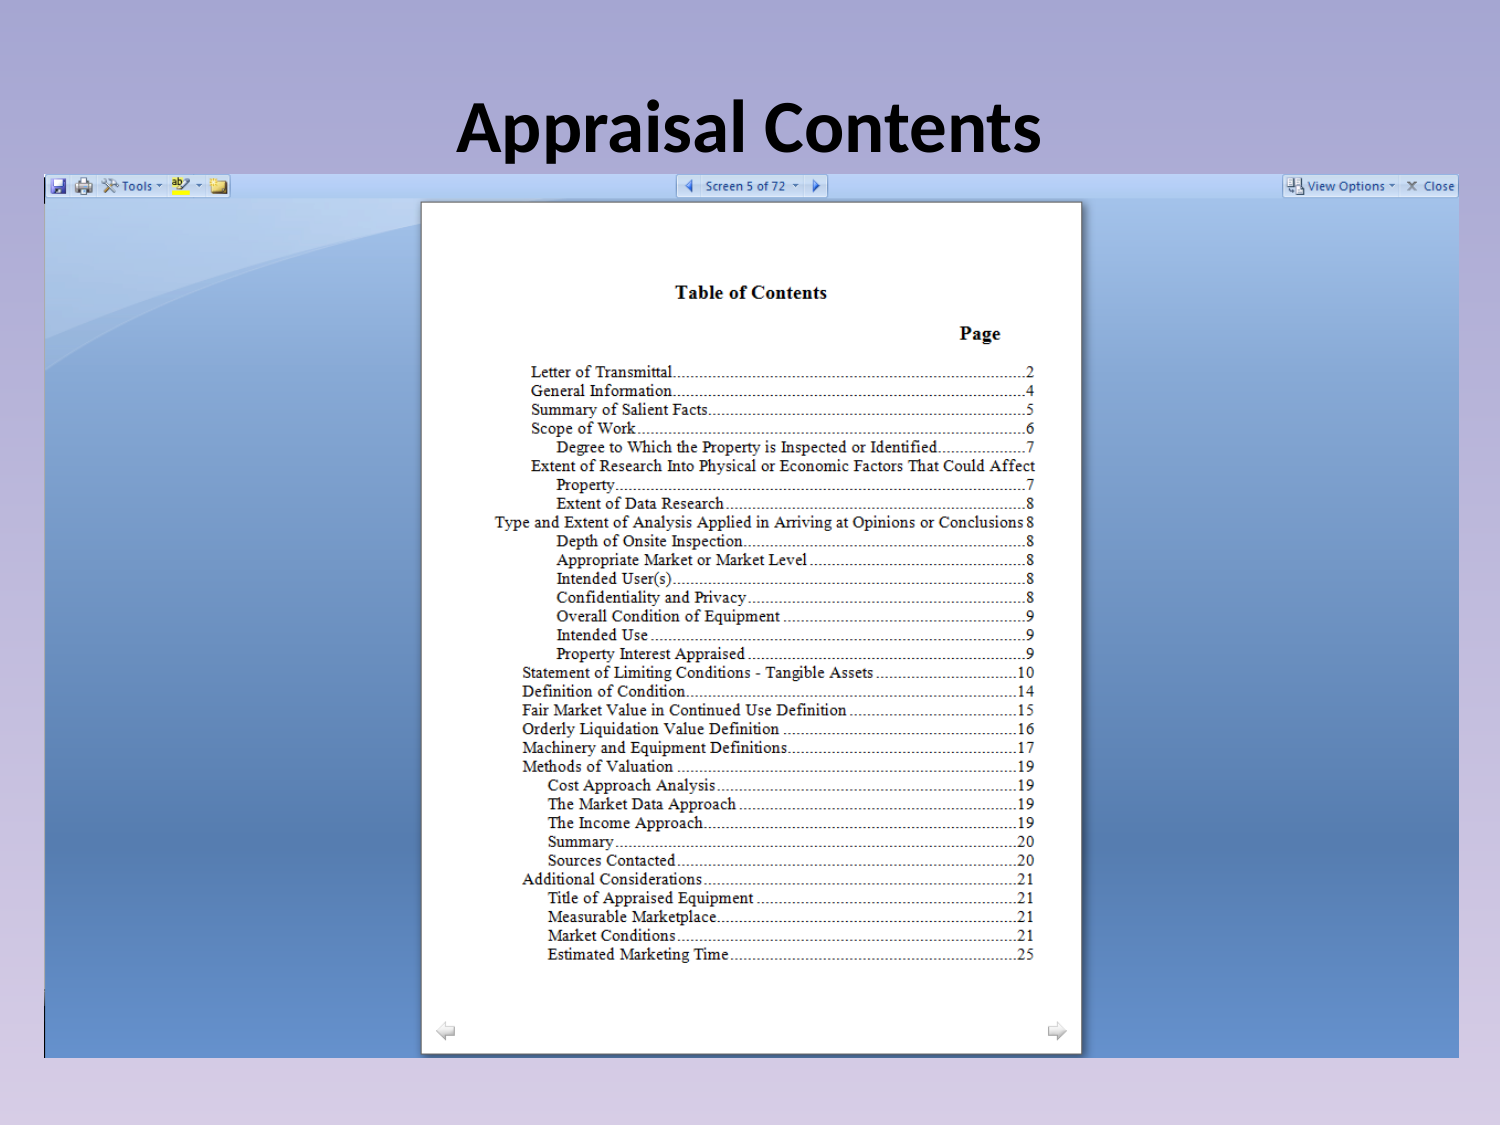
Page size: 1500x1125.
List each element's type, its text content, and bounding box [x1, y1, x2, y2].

title Appraisal Contents [62, 70, 1438, 172]
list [44, 174, 1460, 1058]
